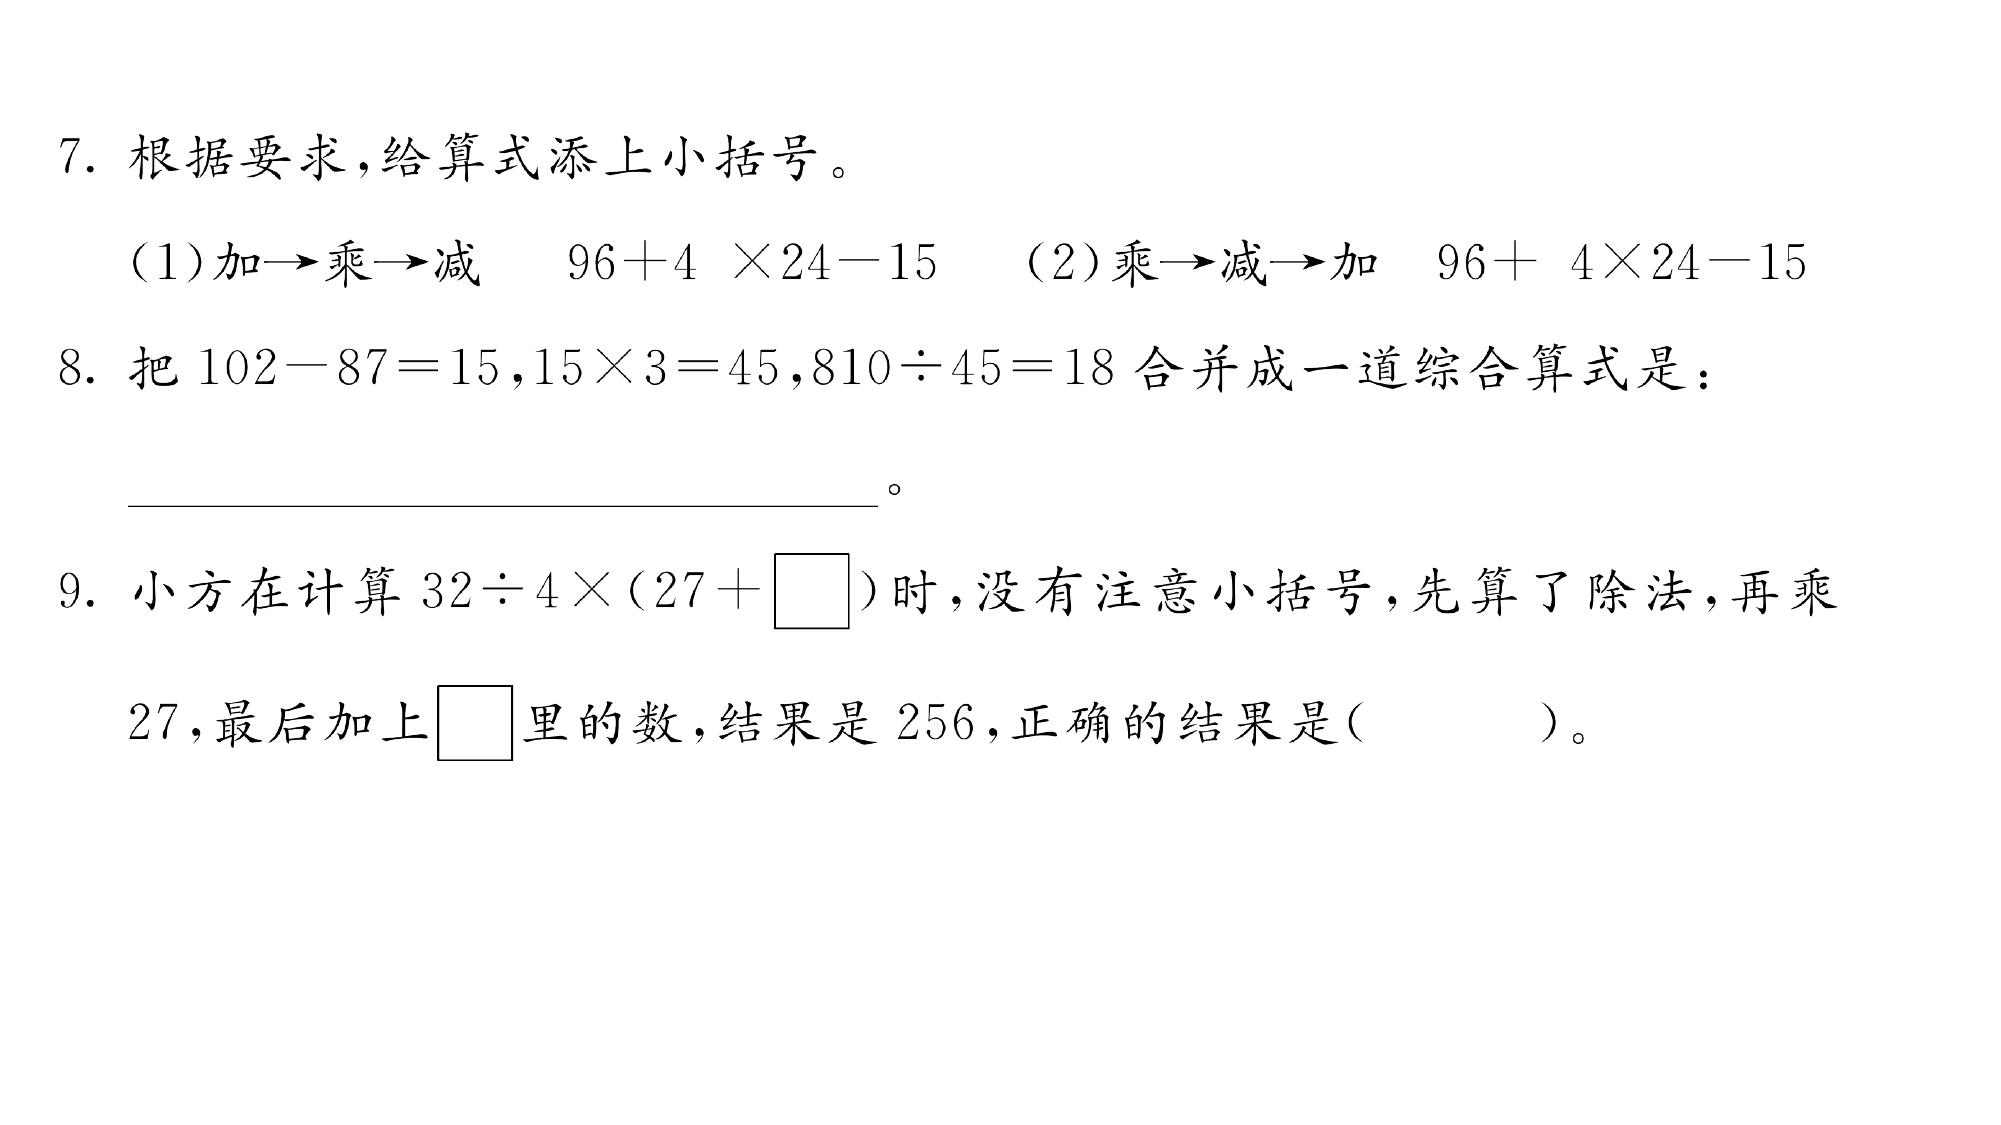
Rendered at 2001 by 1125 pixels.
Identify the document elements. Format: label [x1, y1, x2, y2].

picture [55, 118, 1945, 773]
